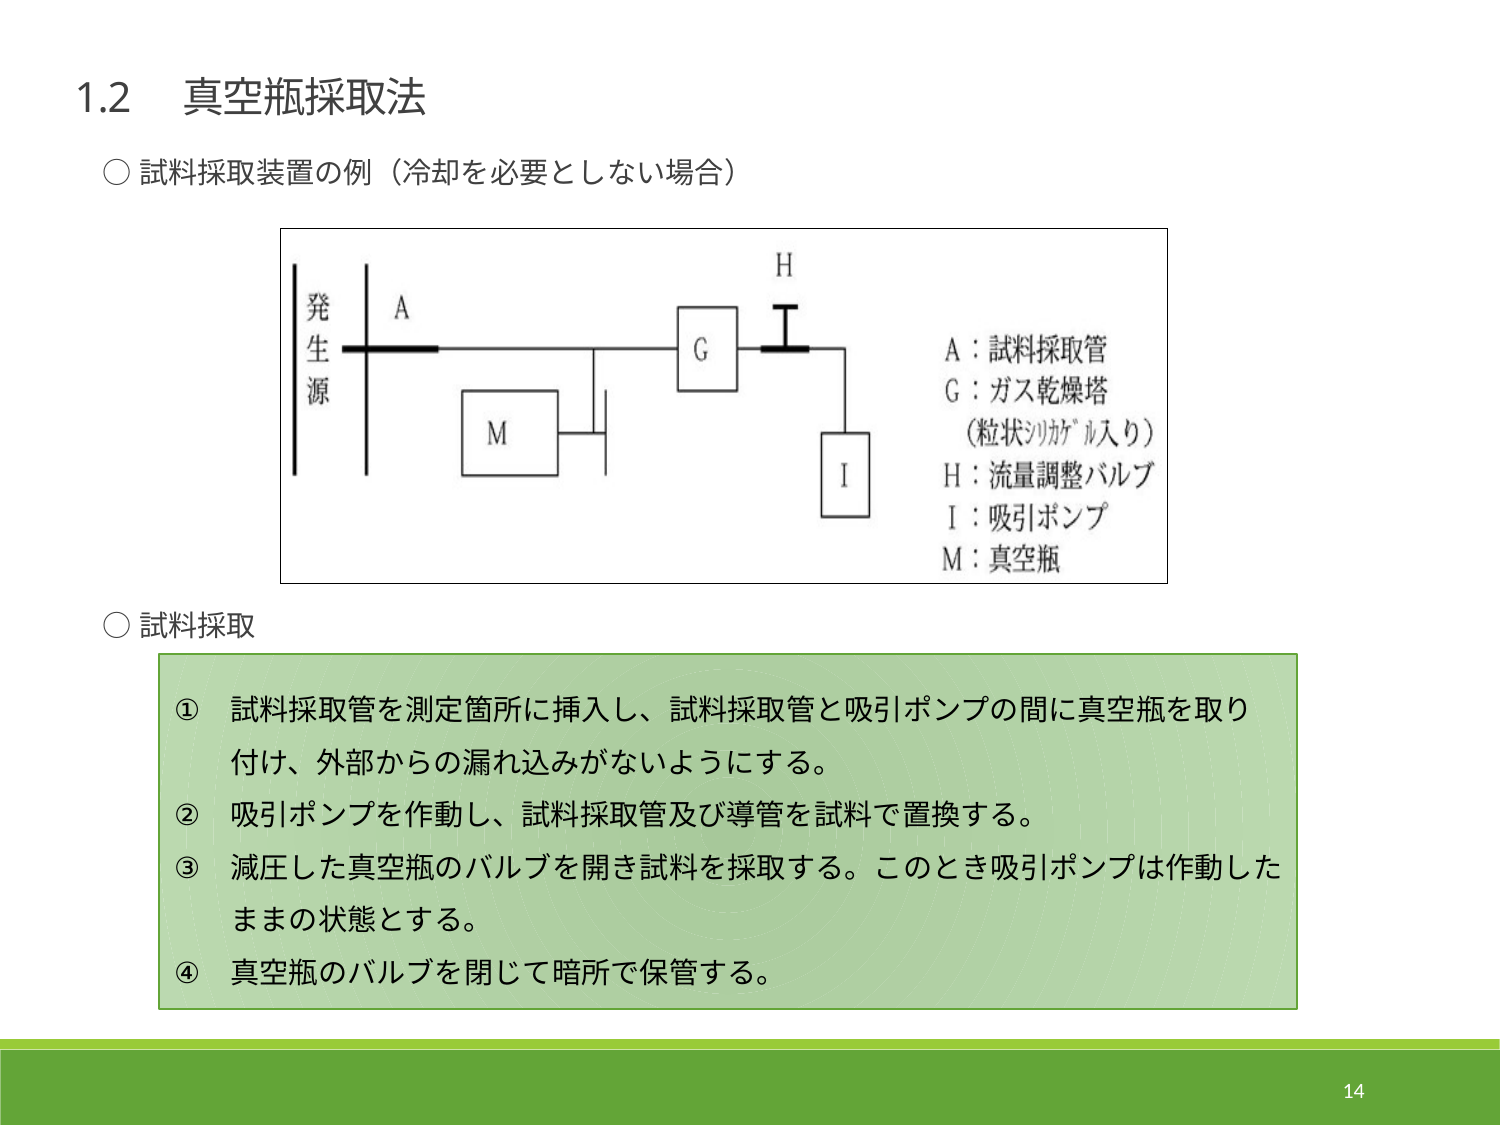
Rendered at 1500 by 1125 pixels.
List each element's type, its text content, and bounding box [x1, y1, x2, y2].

text_box 試料採取管を測定箇所に挿入し、試料採取管と吸引ポンプの間に真空瓶を取り付け、外部からの漏れ込みがないようにする。 吸引ポンプを作動し、試料採取管及び導管を試料で置換する。 減圧した真空瓶のバルブを開き試料を採取する。このとき吸引ポンプは作動したままの状態とする。 真空瓶のバルブを閉じて暗所で保管する。 [158, 653, 1298, 1010]
text_box 1.2 真空瓶採取法 [59, 56, 1298, 129]
text_box ○試料採取 [59, 603, 1064, 675]
picture [279, 227, 1169, 584]
text_box ○試料採取装置の例（冷却を必要としない場合） [59, 150, 1064, 222]
slide_number 14 [1218, 1059, 1380, 1120]
